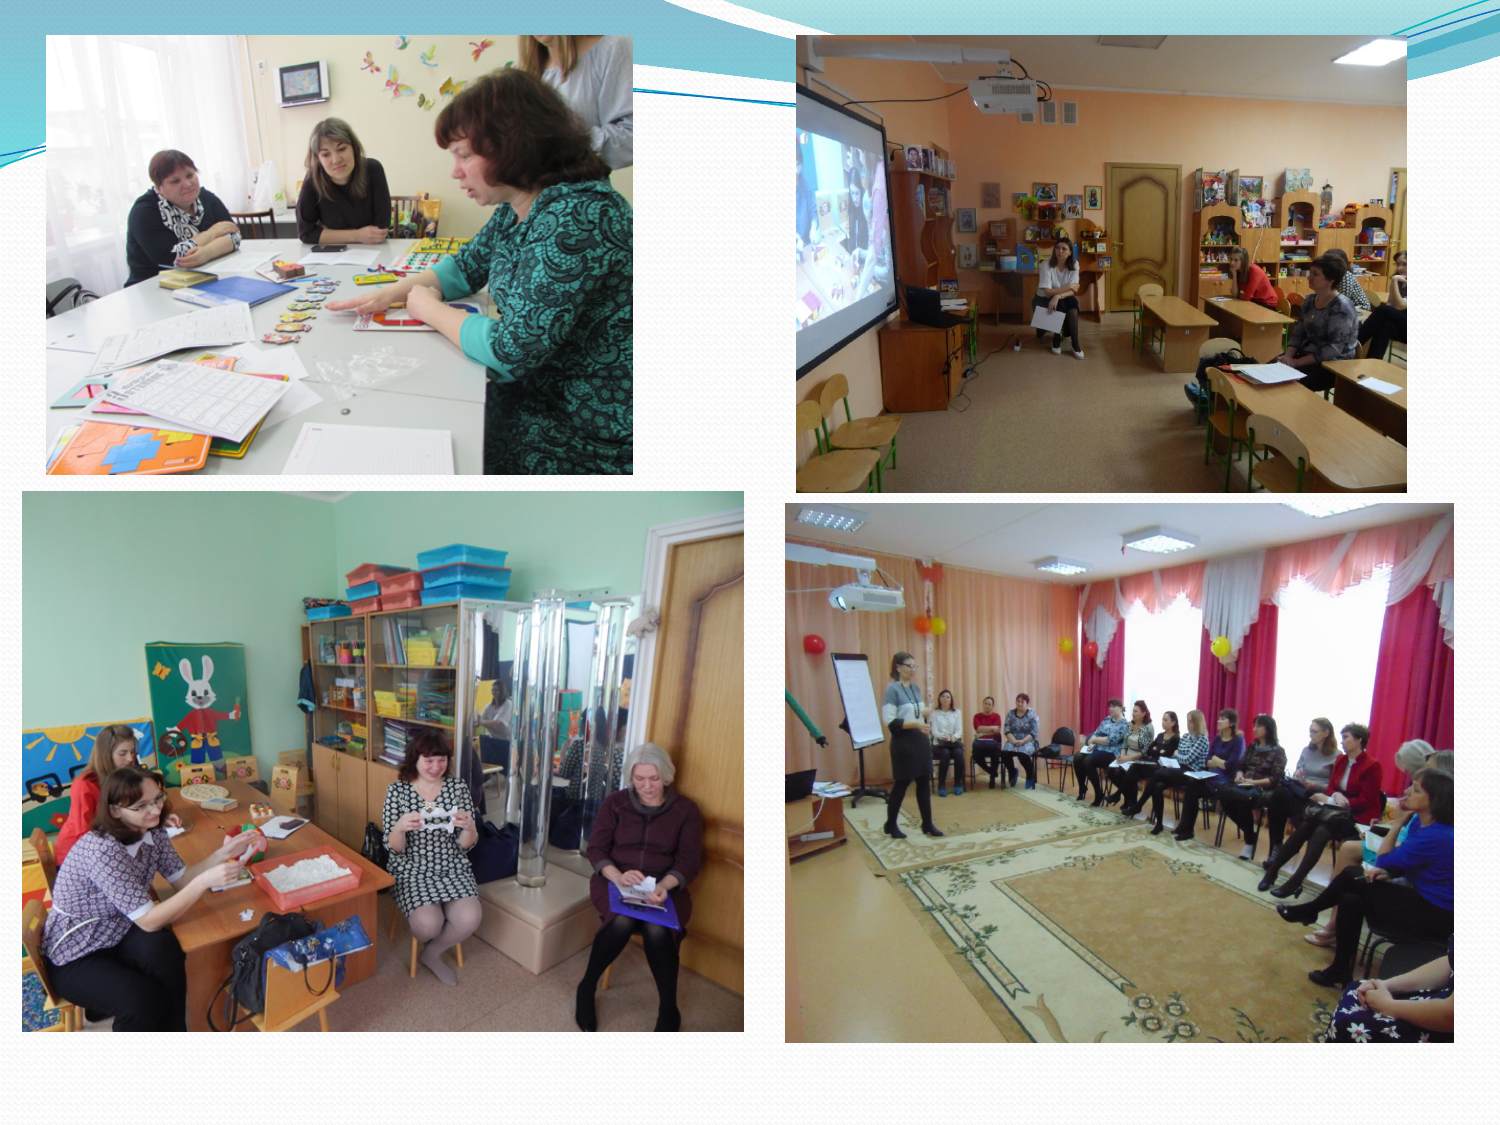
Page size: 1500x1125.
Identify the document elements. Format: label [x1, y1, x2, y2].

picture [46, 34, 633, 476]
picture [796, 34, 1407, 493]
picture [784, 503, 1454, 1044]
picture [22, 491, 744, 1032]
